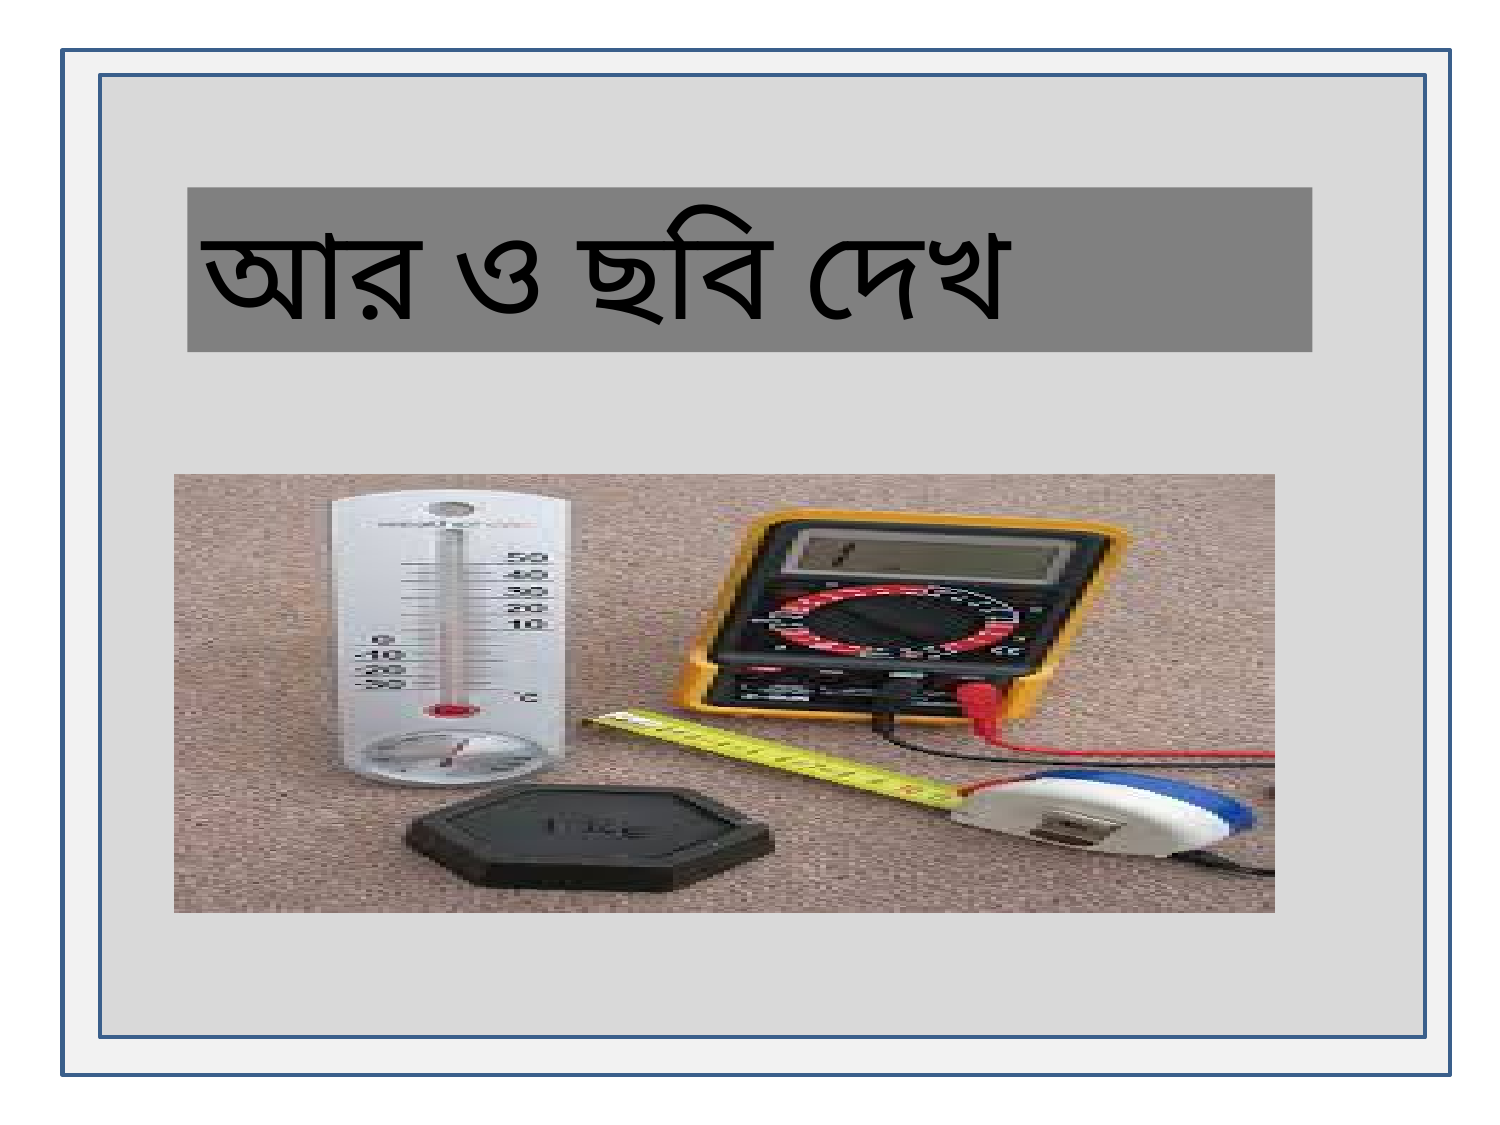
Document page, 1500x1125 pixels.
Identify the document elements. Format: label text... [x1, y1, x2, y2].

text_box আর ও ছবি দেখ [187, 187, 1313, 353]
picture [174, 474, 1276, 913]
text_box [60, 48, 1452, 1077]
text_box [98, 73, 1427, 1039]
